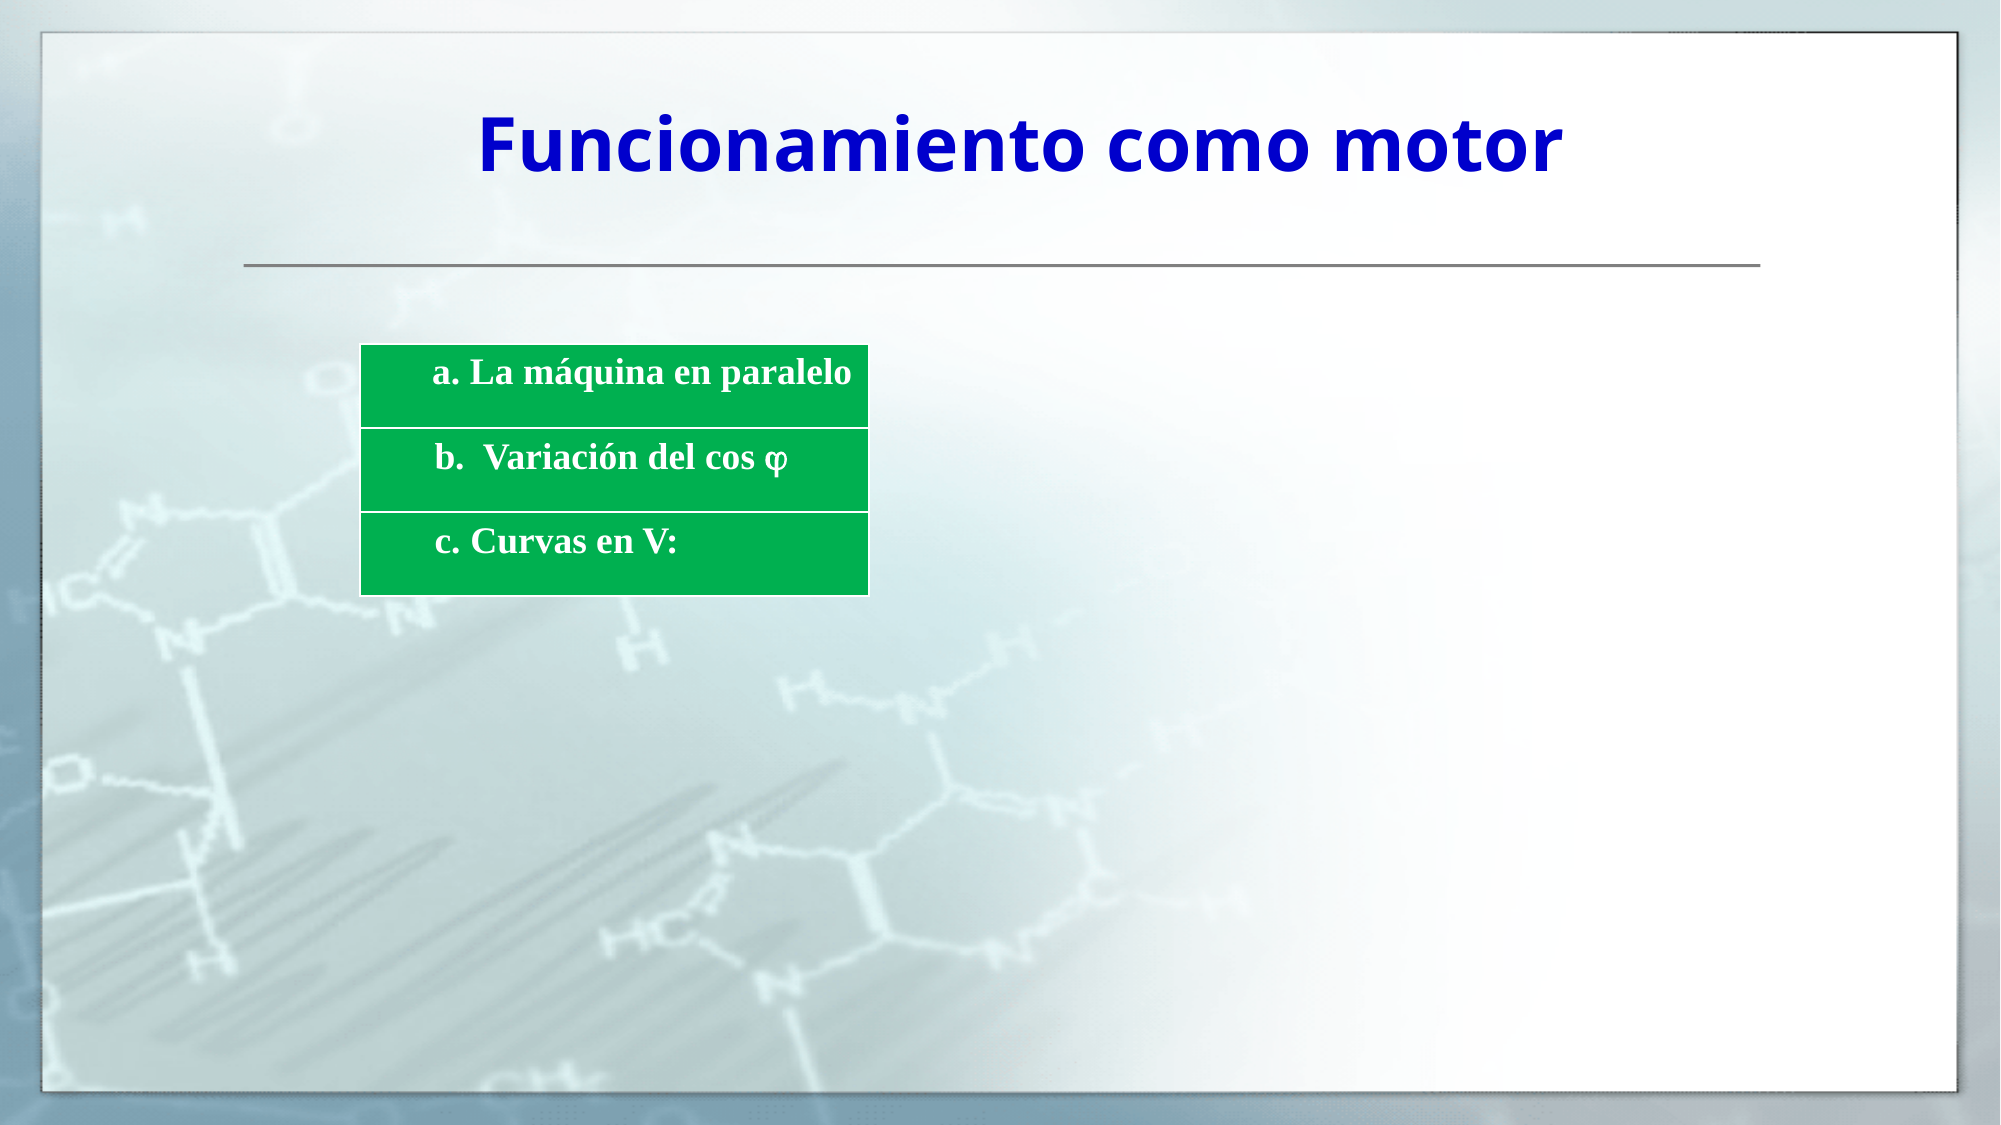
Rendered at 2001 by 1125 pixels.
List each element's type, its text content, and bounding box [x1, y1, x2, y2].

text_box [354, 493, 359, 554]
table_cell c. Curvas en V: [361, 513, 868, 595]
title Funcionamiento como motor [270, 66, 1771, 217]
table_header a. La máquina en paralelo [361, 345, 868, 427]
picture [0, 0, 2001, 1125]
table_cell b. Variación del cos  [361, 429, 868, 511]
text_box [477, 1054, 2000, 1116]
text_box [870, 493, 2000, 554]
